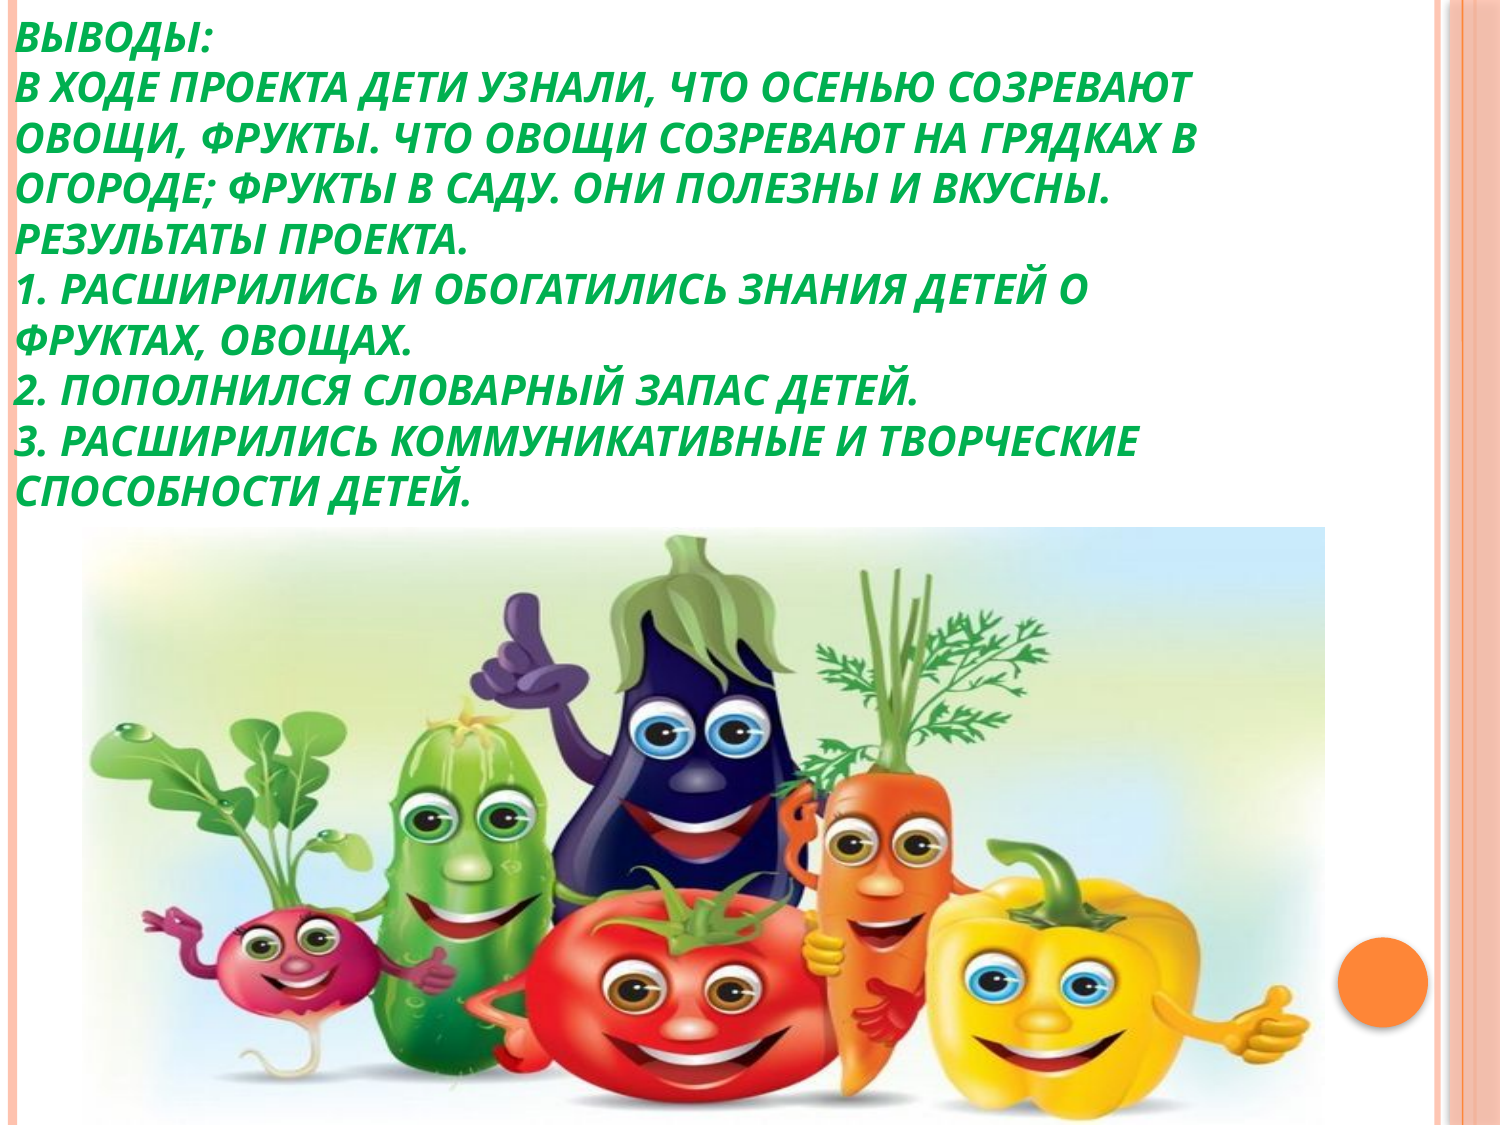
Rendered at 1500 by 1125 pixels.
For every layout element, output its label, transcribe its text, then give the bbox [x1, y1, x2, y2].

picture [81, 526, 1325, 1125]
title Выводы: В ходе проекта дети узнали, что осенью созревают овощи, фрукты. Что овощи созревают на грядках в огороде; фрукты в саду. Они полезны и вкусны. Результаты проекта. 1. Расширились и обогатились знания детей о фруктах, овощах. 2. Пополнился словарный запас детей. 3. Расширились коммуникативные и творческие способности детей. [0, 0, 1225, 633]
